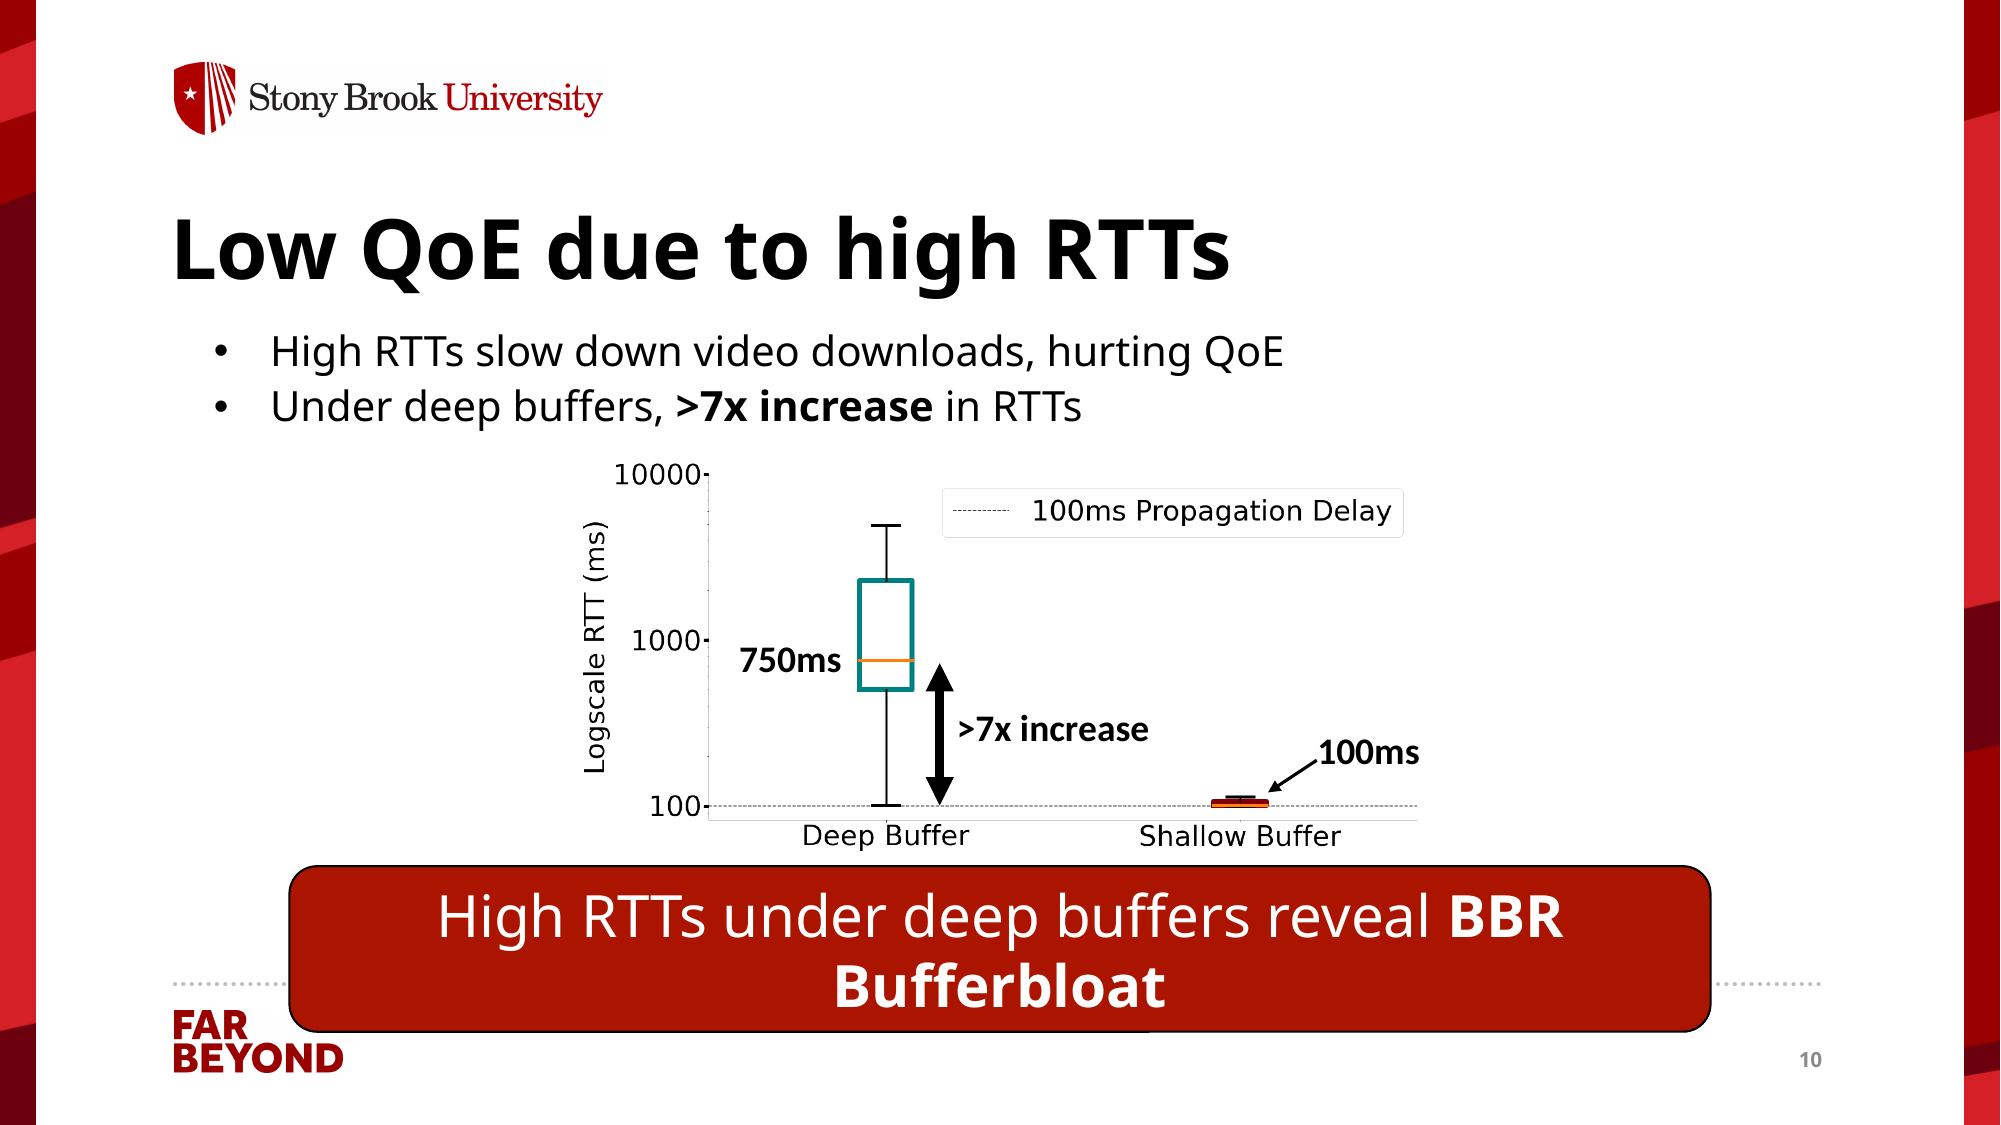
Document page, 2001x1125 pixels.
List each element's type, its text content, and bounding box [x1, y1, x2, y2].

list High RTTs slow down video downloads, hurting QoE Under deep buffers, >7x increase in RTTs [174, 330, 1637, 449]
slide_number 10 [1387, 1031, 1838, 1092]
picture [1964, 0, 2000, 1125]
picture [553, 433, 1447, 881]
text_box High RTTs under deep buffers reveal BBR Bufferbloat [288, 865, 1712, 1033]
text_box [1267, 760, 1317, 793]
picture [174, 1010, 343, 1073]
picture [0, 0, 36, 1125]
picture [174, 62, 603, 135]
title Low QoE due to high RTTs [170, 223, 1820, 310]
